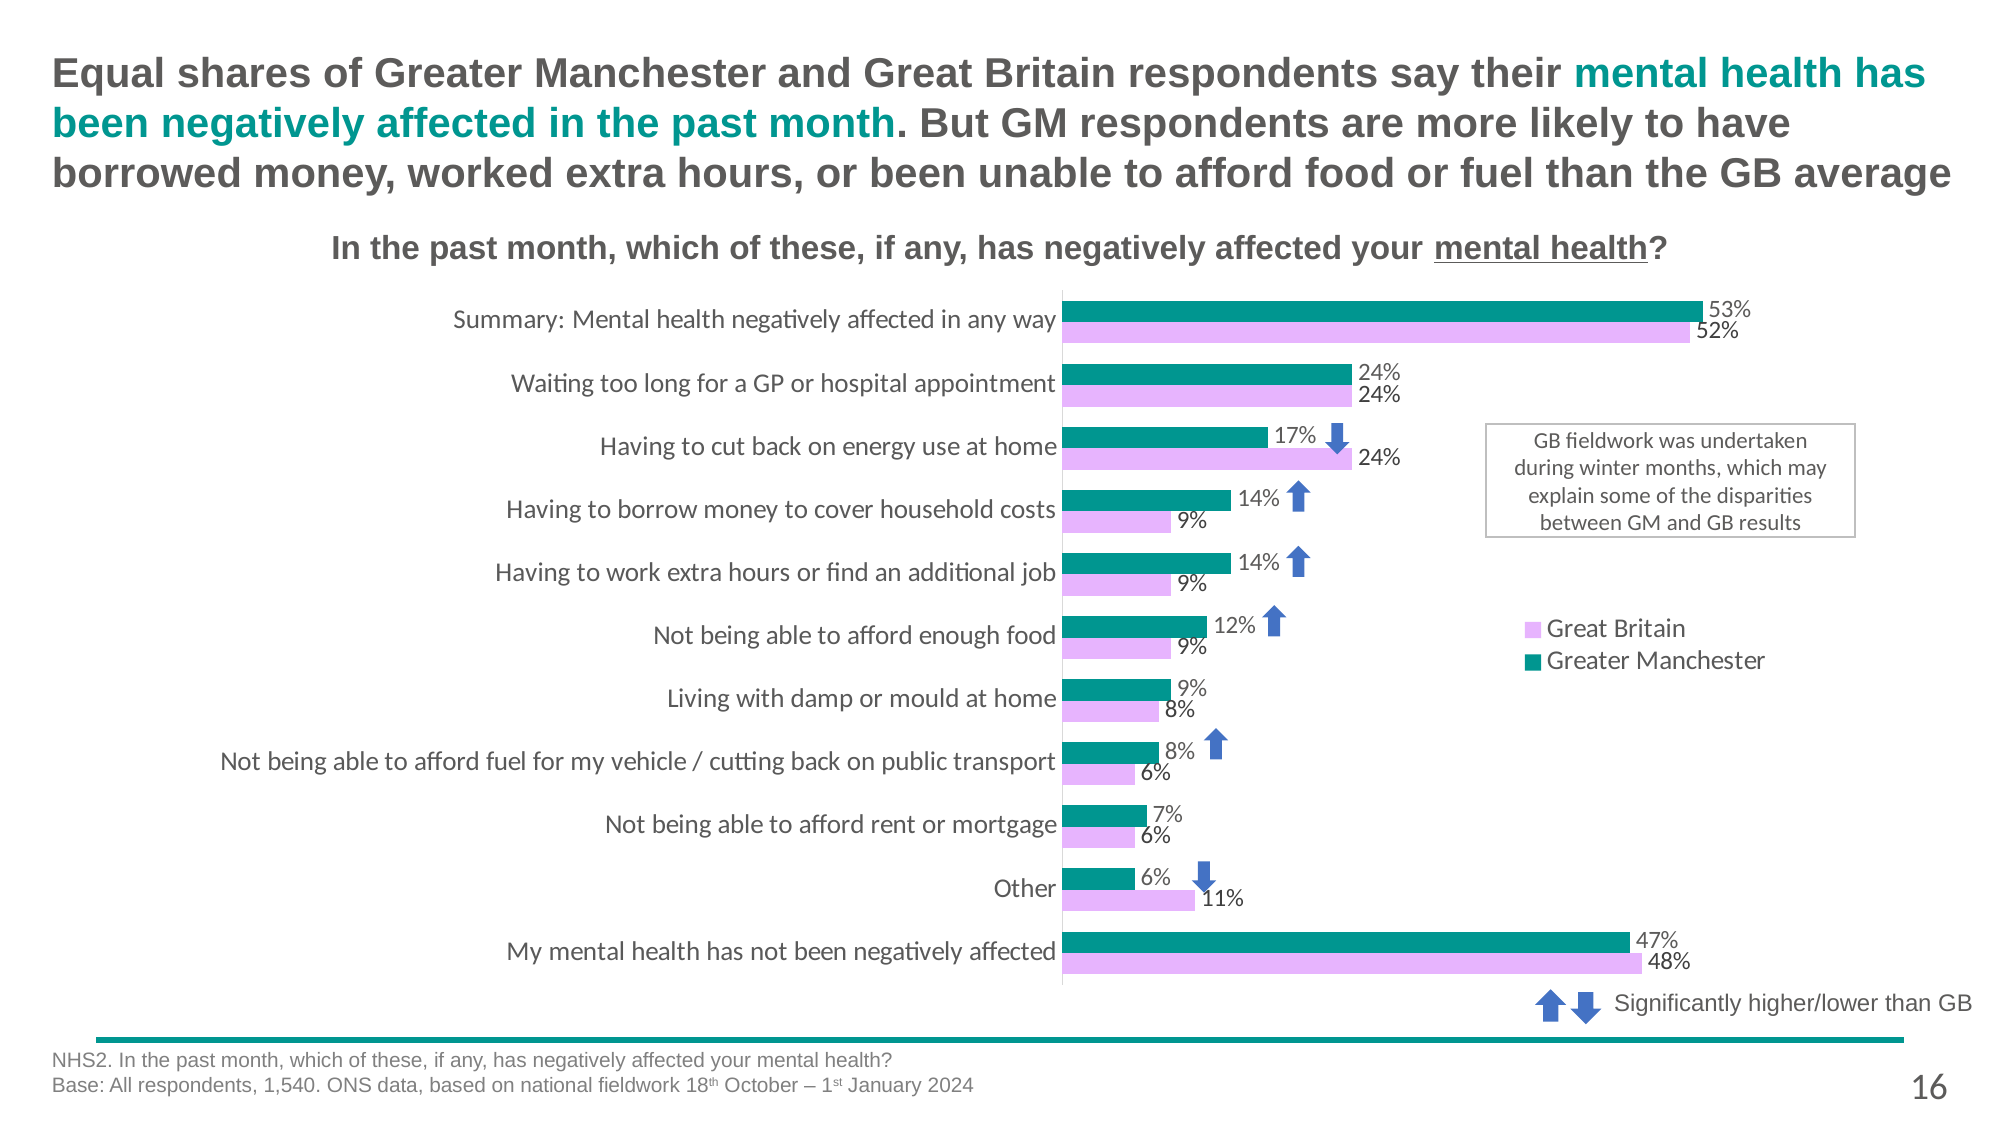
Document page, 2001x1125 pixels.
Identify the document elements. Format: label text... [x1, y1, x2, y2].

text_box 16 [1896, 1054, 1975, 1115]
title Equal shares of Greater Manchester and Great Britain respondents say their mental health has been negatively affected in the past month. But GM respondents are more likely to have borrowed money, worked extra hours, or been unable to afford food or fuel than the GB average [51, 45, 1975, 234]
text_box In the past month, which of these, if any, has negatively affected your mental health? [187, 234, 1813, 267]
text_box GB fieldwork was undertaken during winter months, which may explain some of the disparities between GM and GB results [1788, 423, 1856, 538]
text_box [1537, 979, 1991, 1025]
text_box NHS2. In the past month, which of these, if any, has negatively affected your mental health? Base: All respondents, 1,540. ONS data, based on national fieldwork 18th October – 1st January 2024 [37, 1039, 1896, 1117]
chart [212, 268, 1788, 1025]
